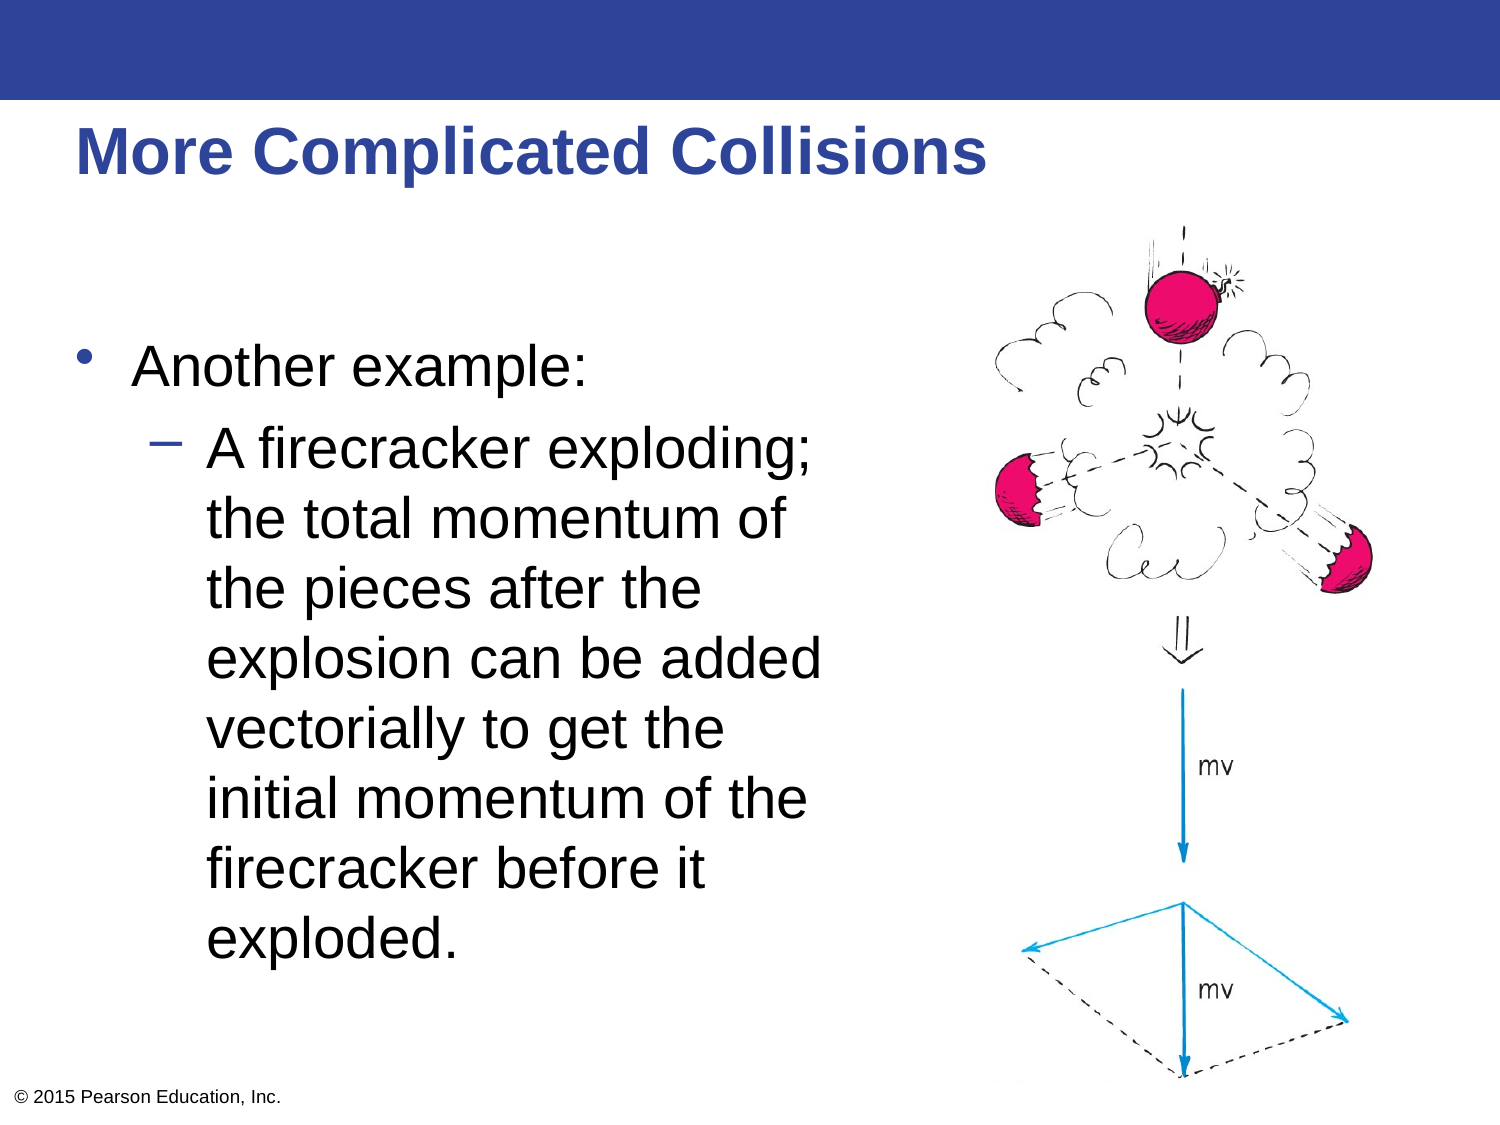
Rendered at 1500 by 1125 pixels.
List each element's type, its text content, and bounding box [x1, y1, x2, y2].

picture [986, 216, 1381, 1082]
footer © 2015 Pearson Education, Inc. [14, 1084, 900, 1115]
list Another example: A firecracker exploding; the total momentum of the pieces after the explosion can be added vectorially to get the initial momentum of the firecracker before it exploded. [59, 321, 848, 1084]
title More Complicated Collisions [0, 100, 1500, 196]
